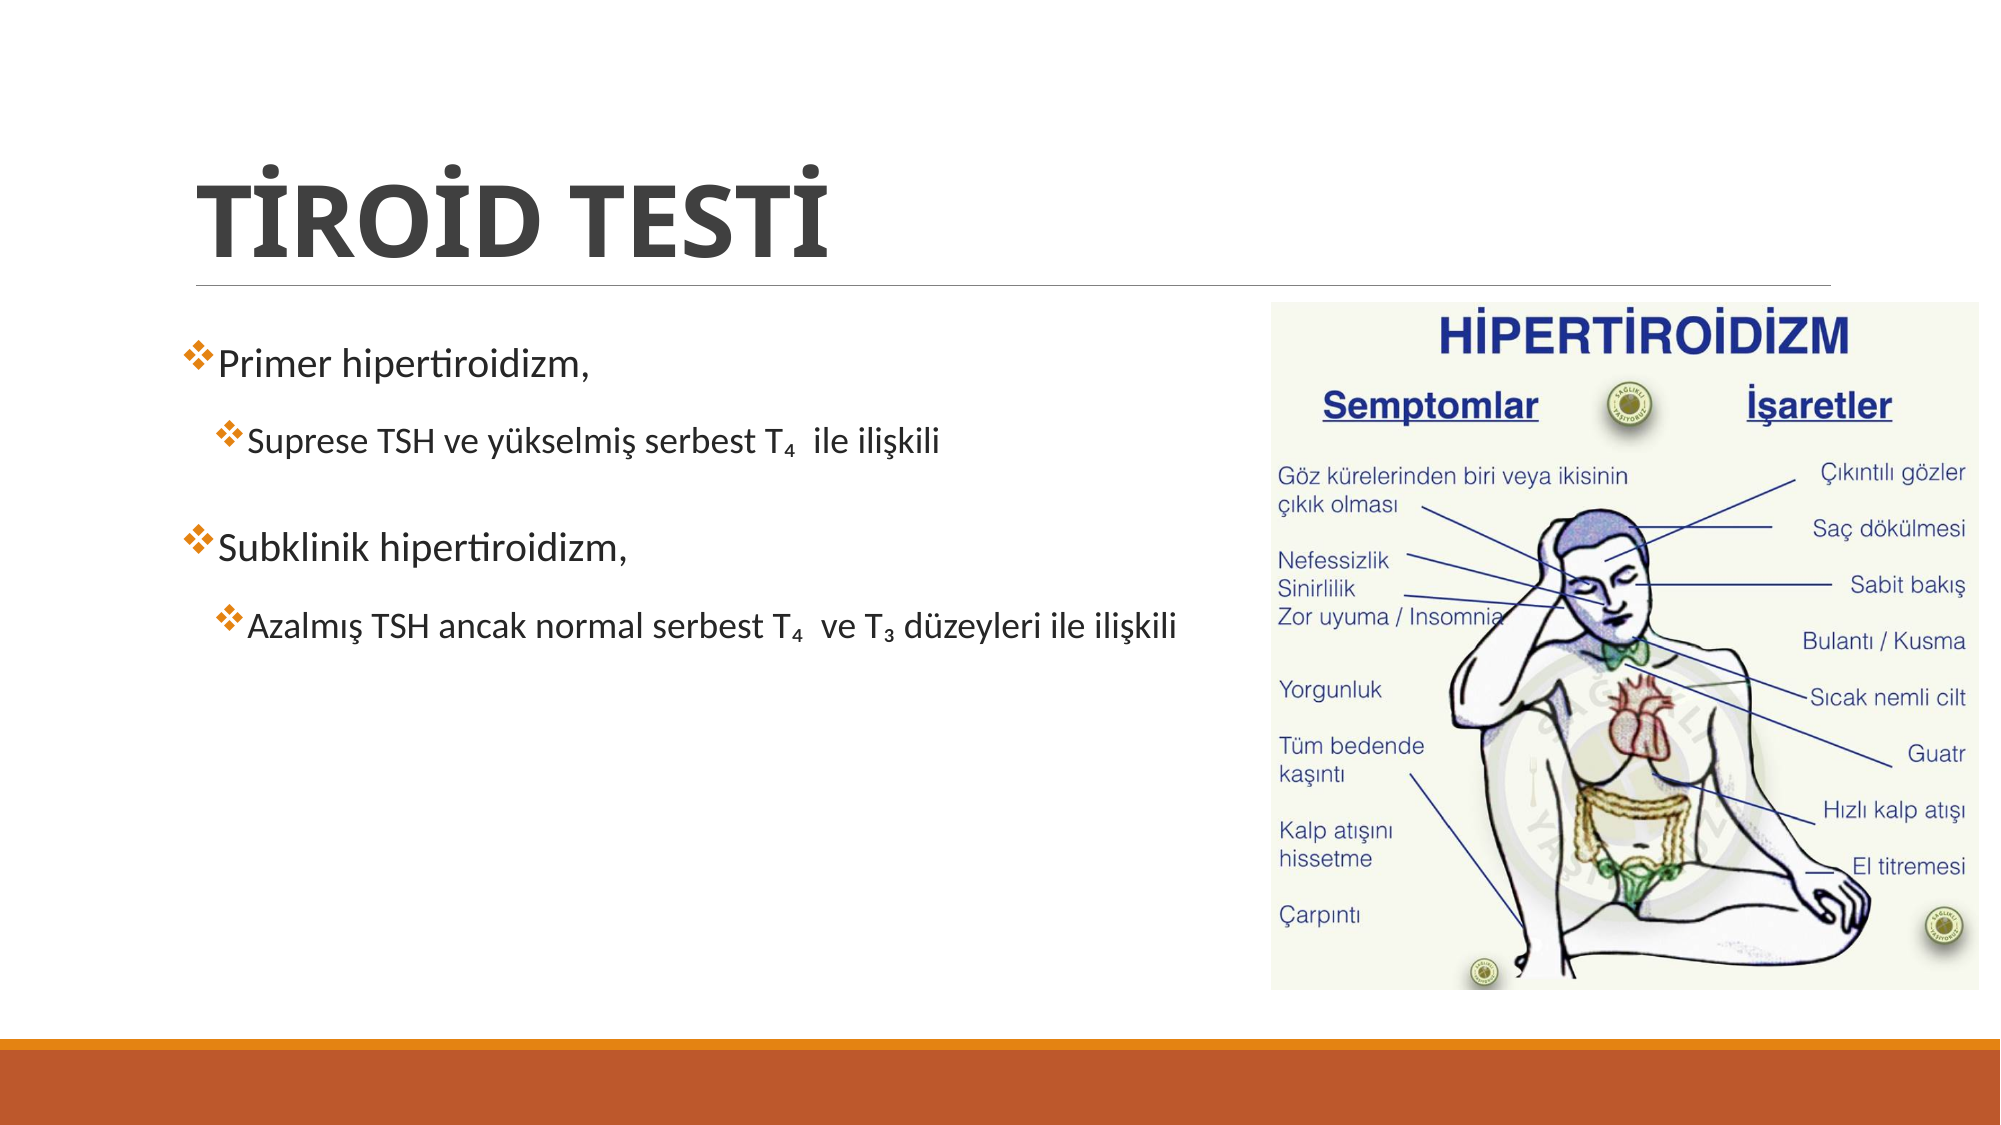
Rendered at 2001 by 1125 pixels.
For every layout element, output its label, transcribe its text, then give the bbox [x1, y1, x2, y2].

list Primer hipertiroidizm, Suprese TSH ve yükselmiş serbest T₄ ile ilişkili Subklinik hipertiroidizm, Azalmış TSH ancak normal serbest T₄ ve T₃ düzeyleri ile ilişkili [180, 302, 1830, 1030]
picture [1271, 302, 1980, 991]
title TİROİD TESTİ [180, 47, 1830, 285]
